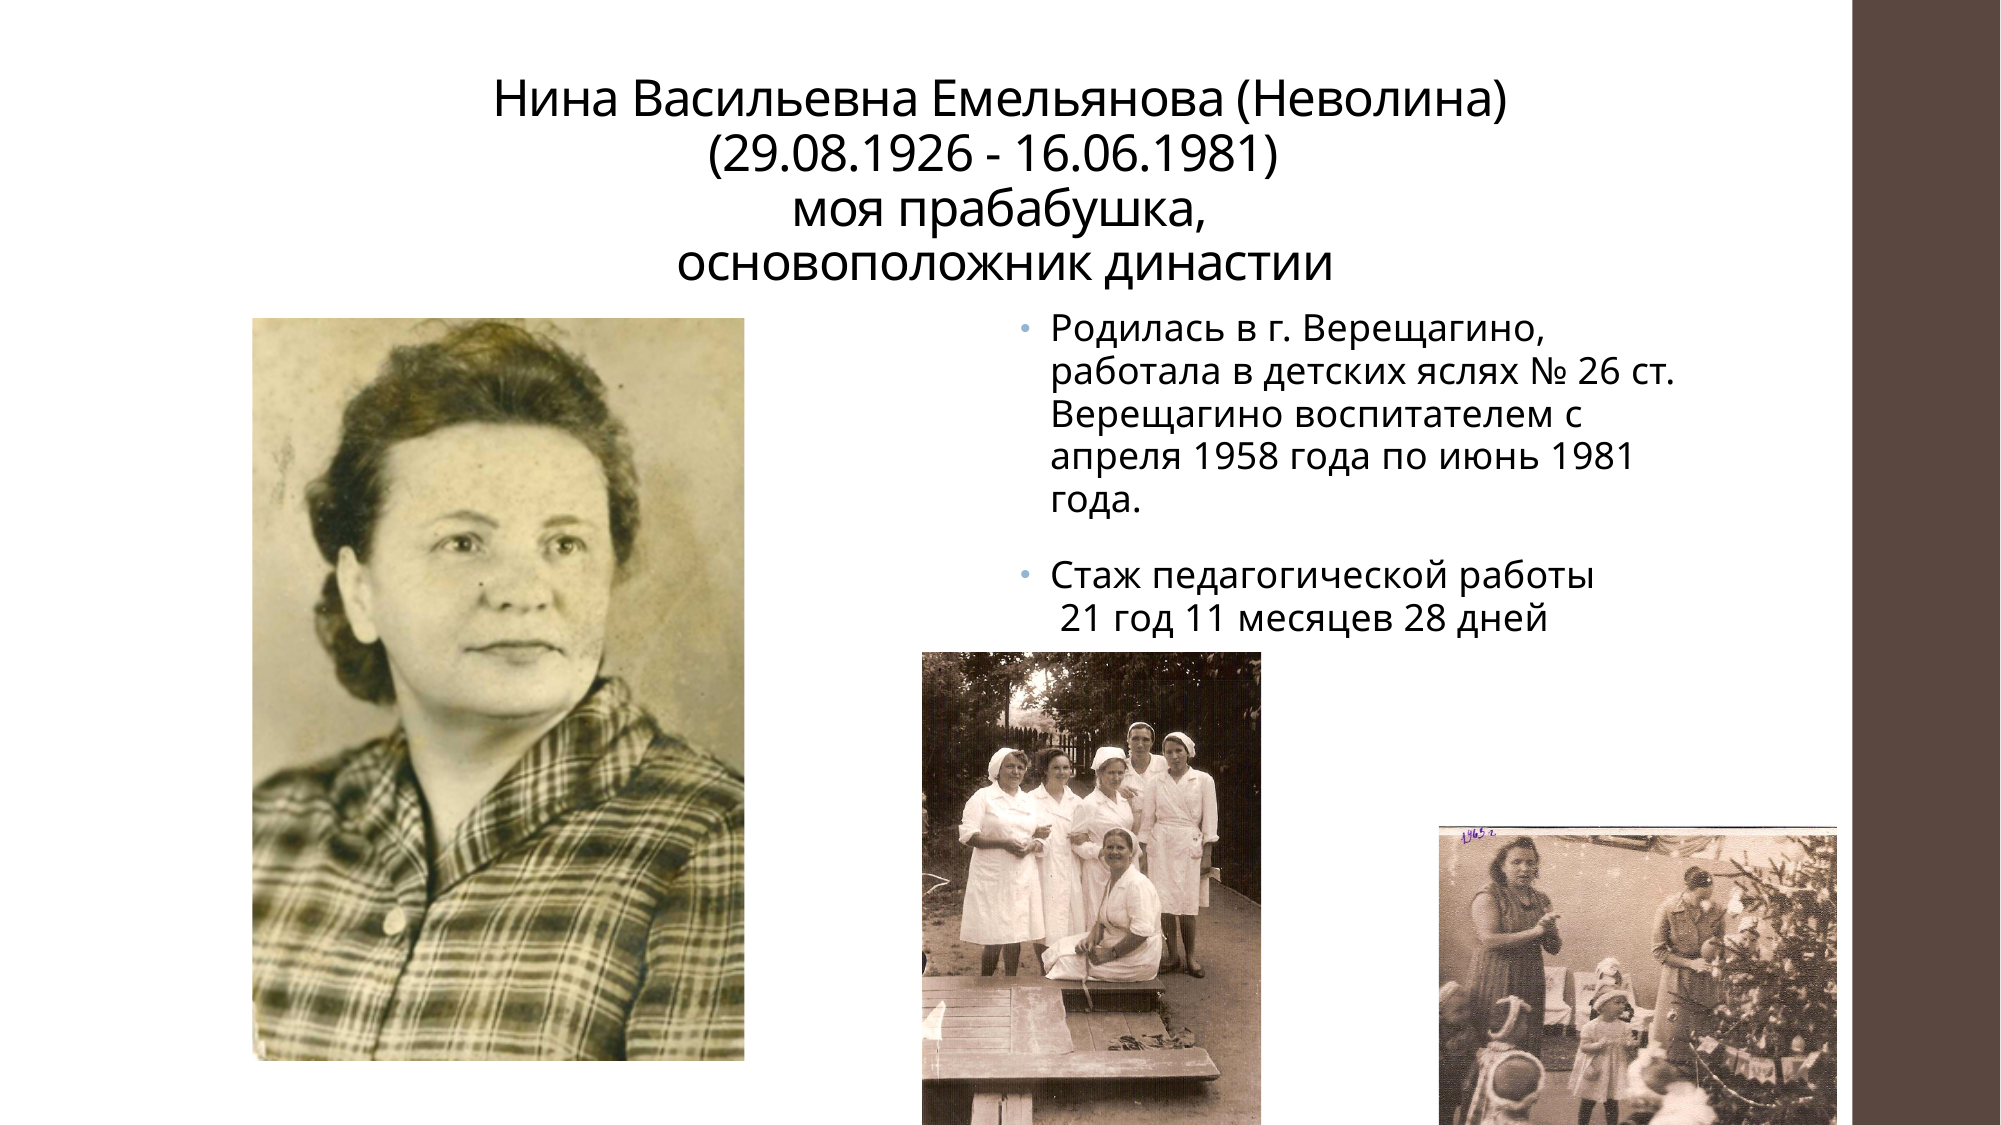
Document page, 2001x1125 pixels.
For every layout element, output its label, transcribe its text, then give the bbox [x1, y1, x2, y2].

list Родилась в г. Верещагино, работала в детских яслях № 26 ст. Верещагино воспитателем с апреля 1958 года по июнь 1981 года. Стаж педагогической работы 21 год 11 месяцев 28 дней [1005, 299, 1740, 1014]
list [251, 318, 745, 1062]
picture [601, 0, 1006, 300]
title Нина Васильевна Емельянова (Неволина) (29.08.1926 - 16.06.1981) моя прабабушка, основоположник династии [1012, 63, 1863, 300]
picture [855, 652, 1329, 1125]
picture [1438, 825, 1838, 1125]
title Нина Васильевна Емельянова (Неволина) (29.08.1926 - 16.06.1981) моя прабабушка, основоположник династии [137, 63, 594, 300]
